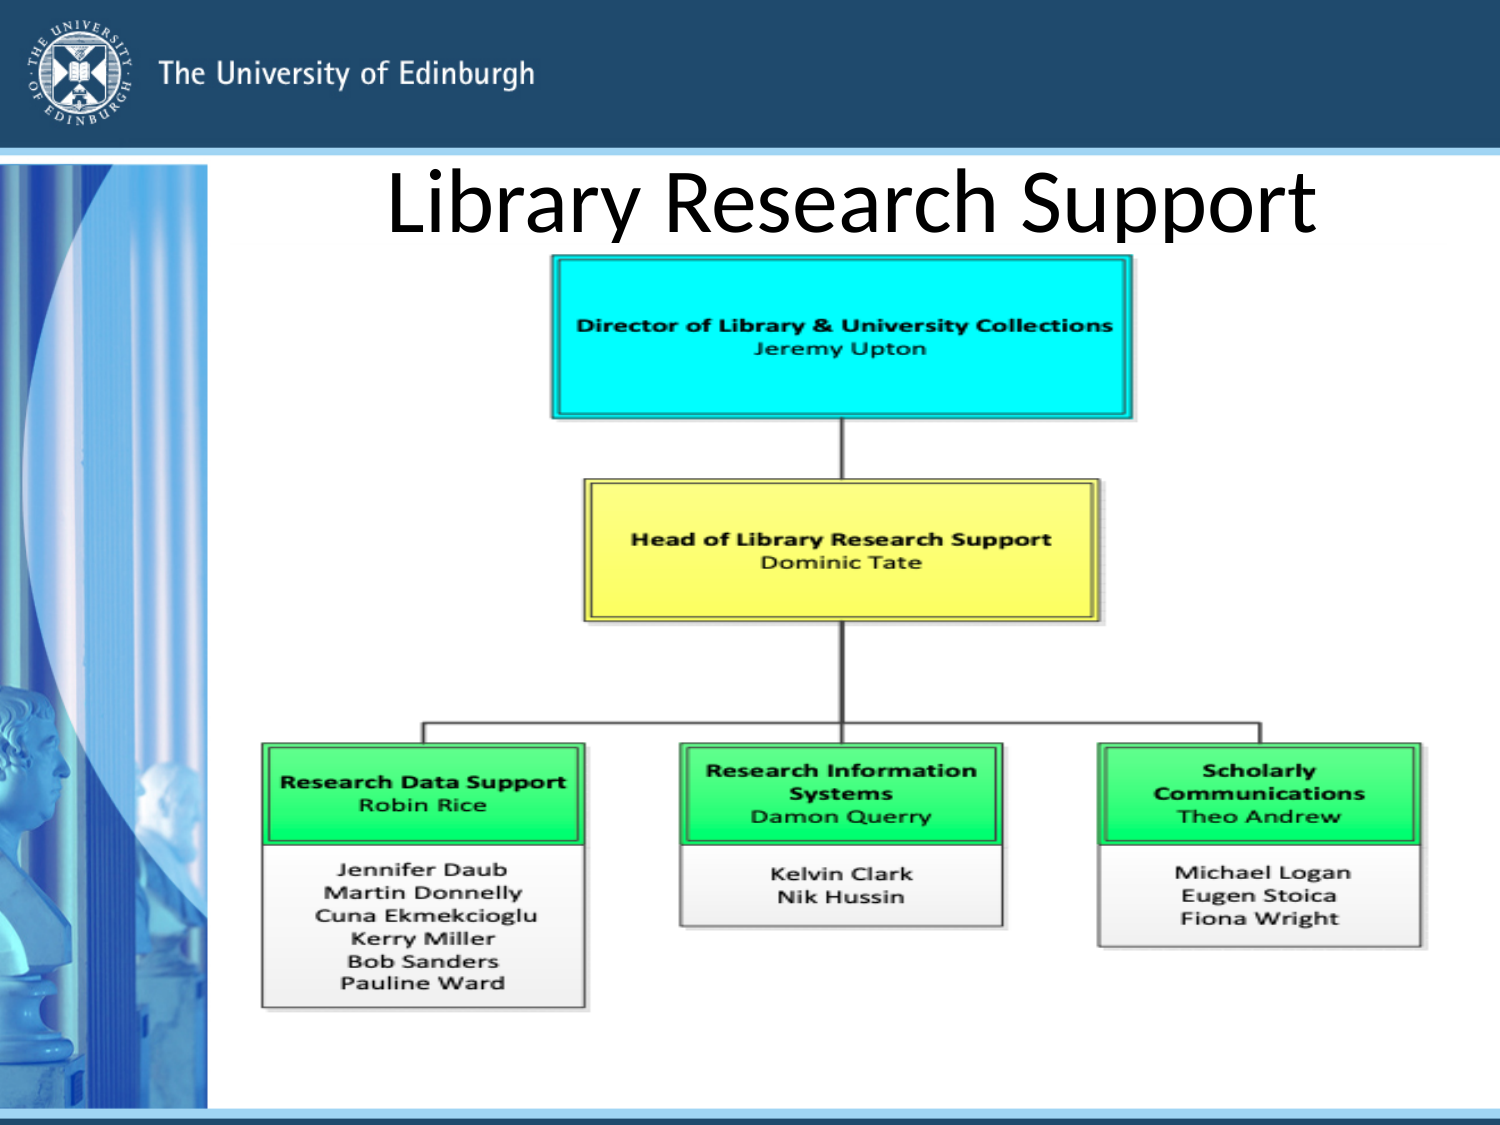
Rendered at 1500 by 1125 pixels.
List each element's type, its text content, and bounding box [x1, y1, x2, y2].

picture [0, 0, 1500, 1125]
title Library Research Support [206, 101, 1500, 290]
